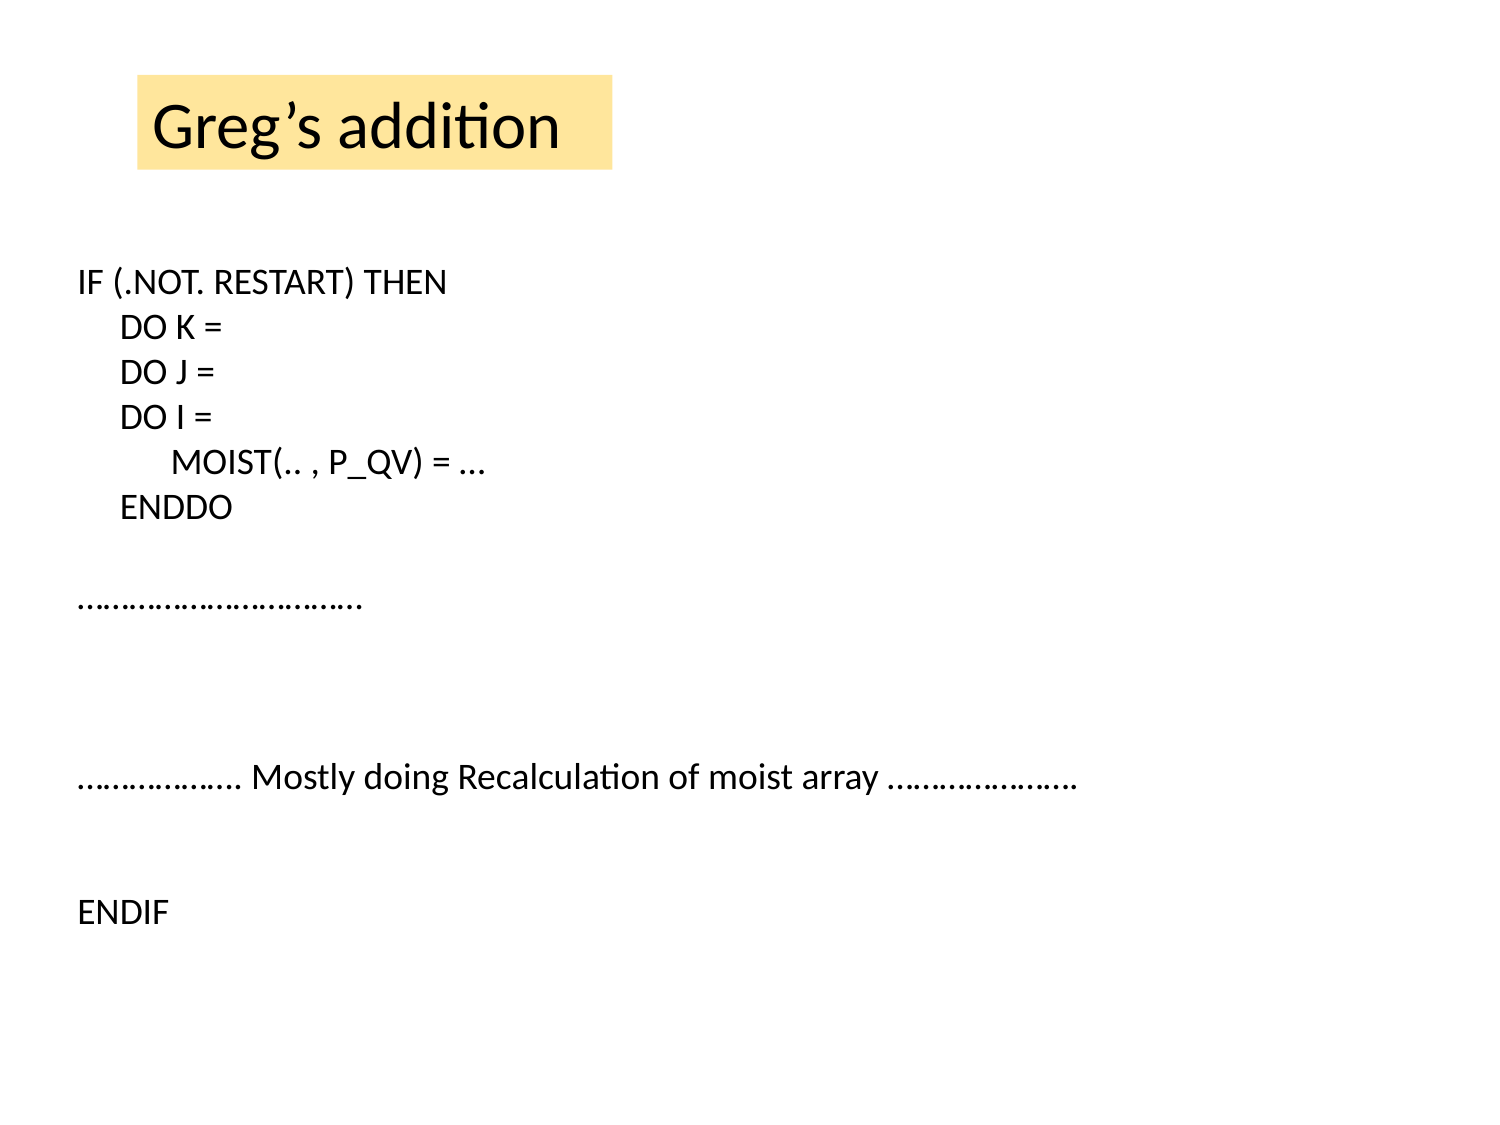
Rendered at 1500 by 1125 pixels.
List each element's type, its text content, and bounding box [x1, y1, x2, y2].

text_box IF (.NOT. RESTART) THEN DO K = DO J = DO I = MOIST(.. , P_QV) = … ENDDO …………………………… ………………. Mostly doing Recalculation of moist array …………………. ENDIF [62, 249, 1450, 940]
text_box Greg’s addition [137, 74, 613, 170]
